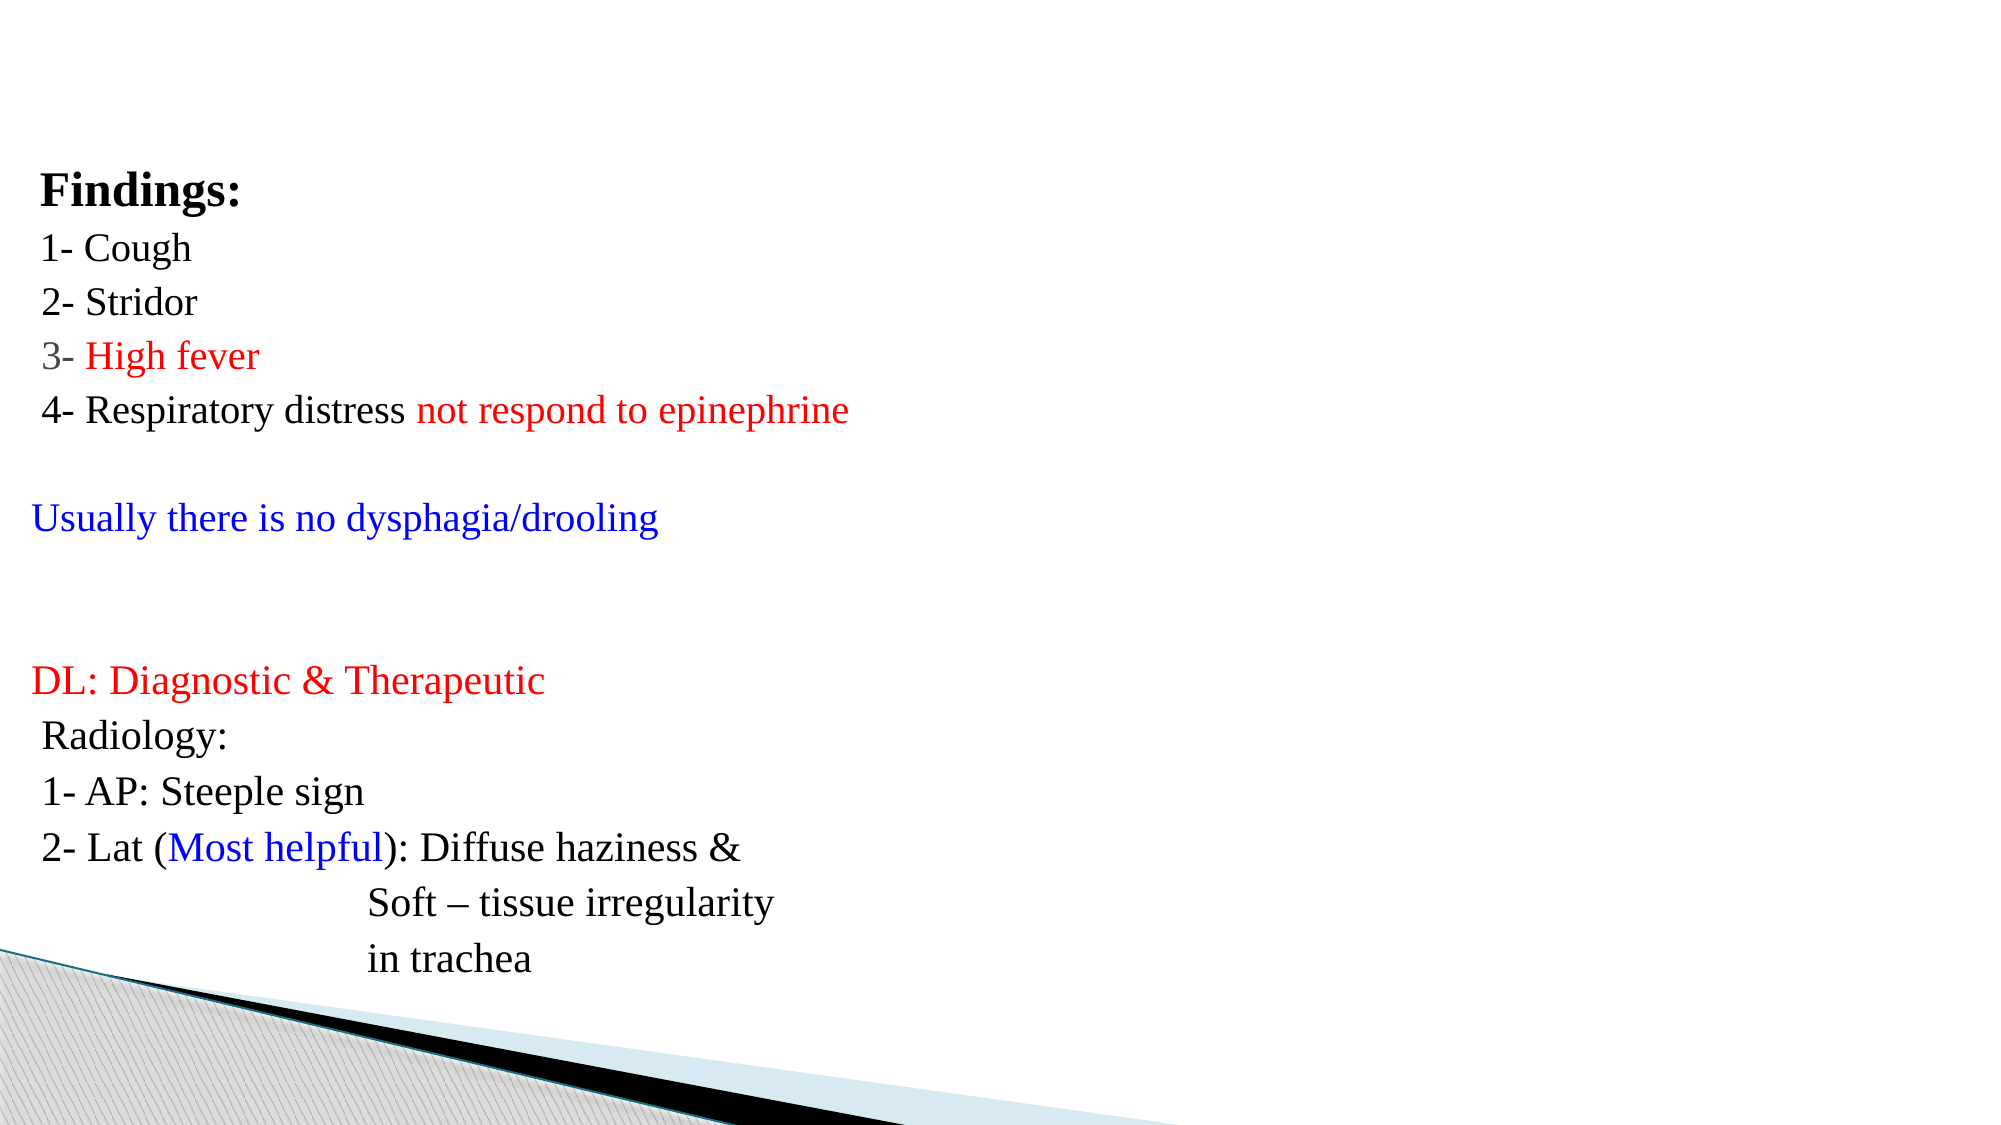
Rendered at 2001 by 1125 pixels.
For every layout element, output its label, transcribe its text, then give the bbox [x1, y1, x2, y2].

list Findings: 1- Cough 2- Stridor 3- High fever 4- Respiratory distress not respond to epinephrine Usually there is no dysphagia/drooling DL: Diagnostic & Therapeutic Radiology: 1- AP: Steeple sign 2- Lat (Most helpful): Diffuse haziness & Soft – tissue irregularity in trachea [0, 148, 2000, 1000]
